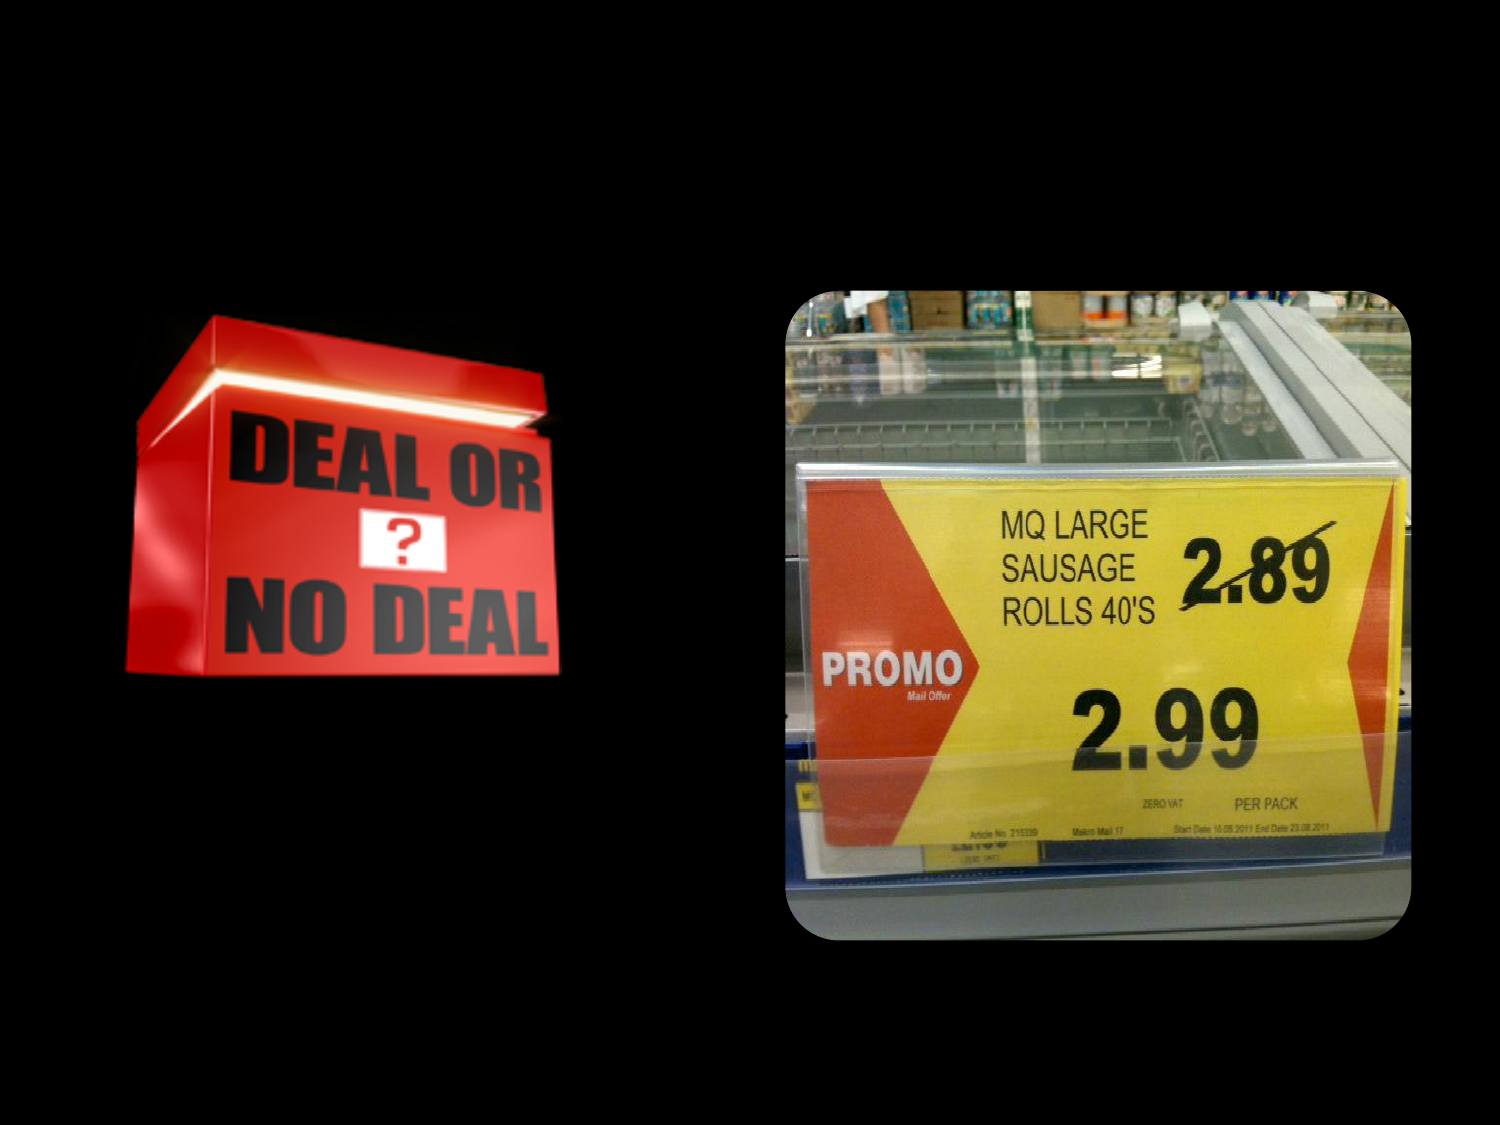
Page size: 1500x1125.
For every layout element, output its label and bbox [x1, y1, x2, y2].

picture [785, 290, 1412, 941]
picture [123, 314, 562, 681]
